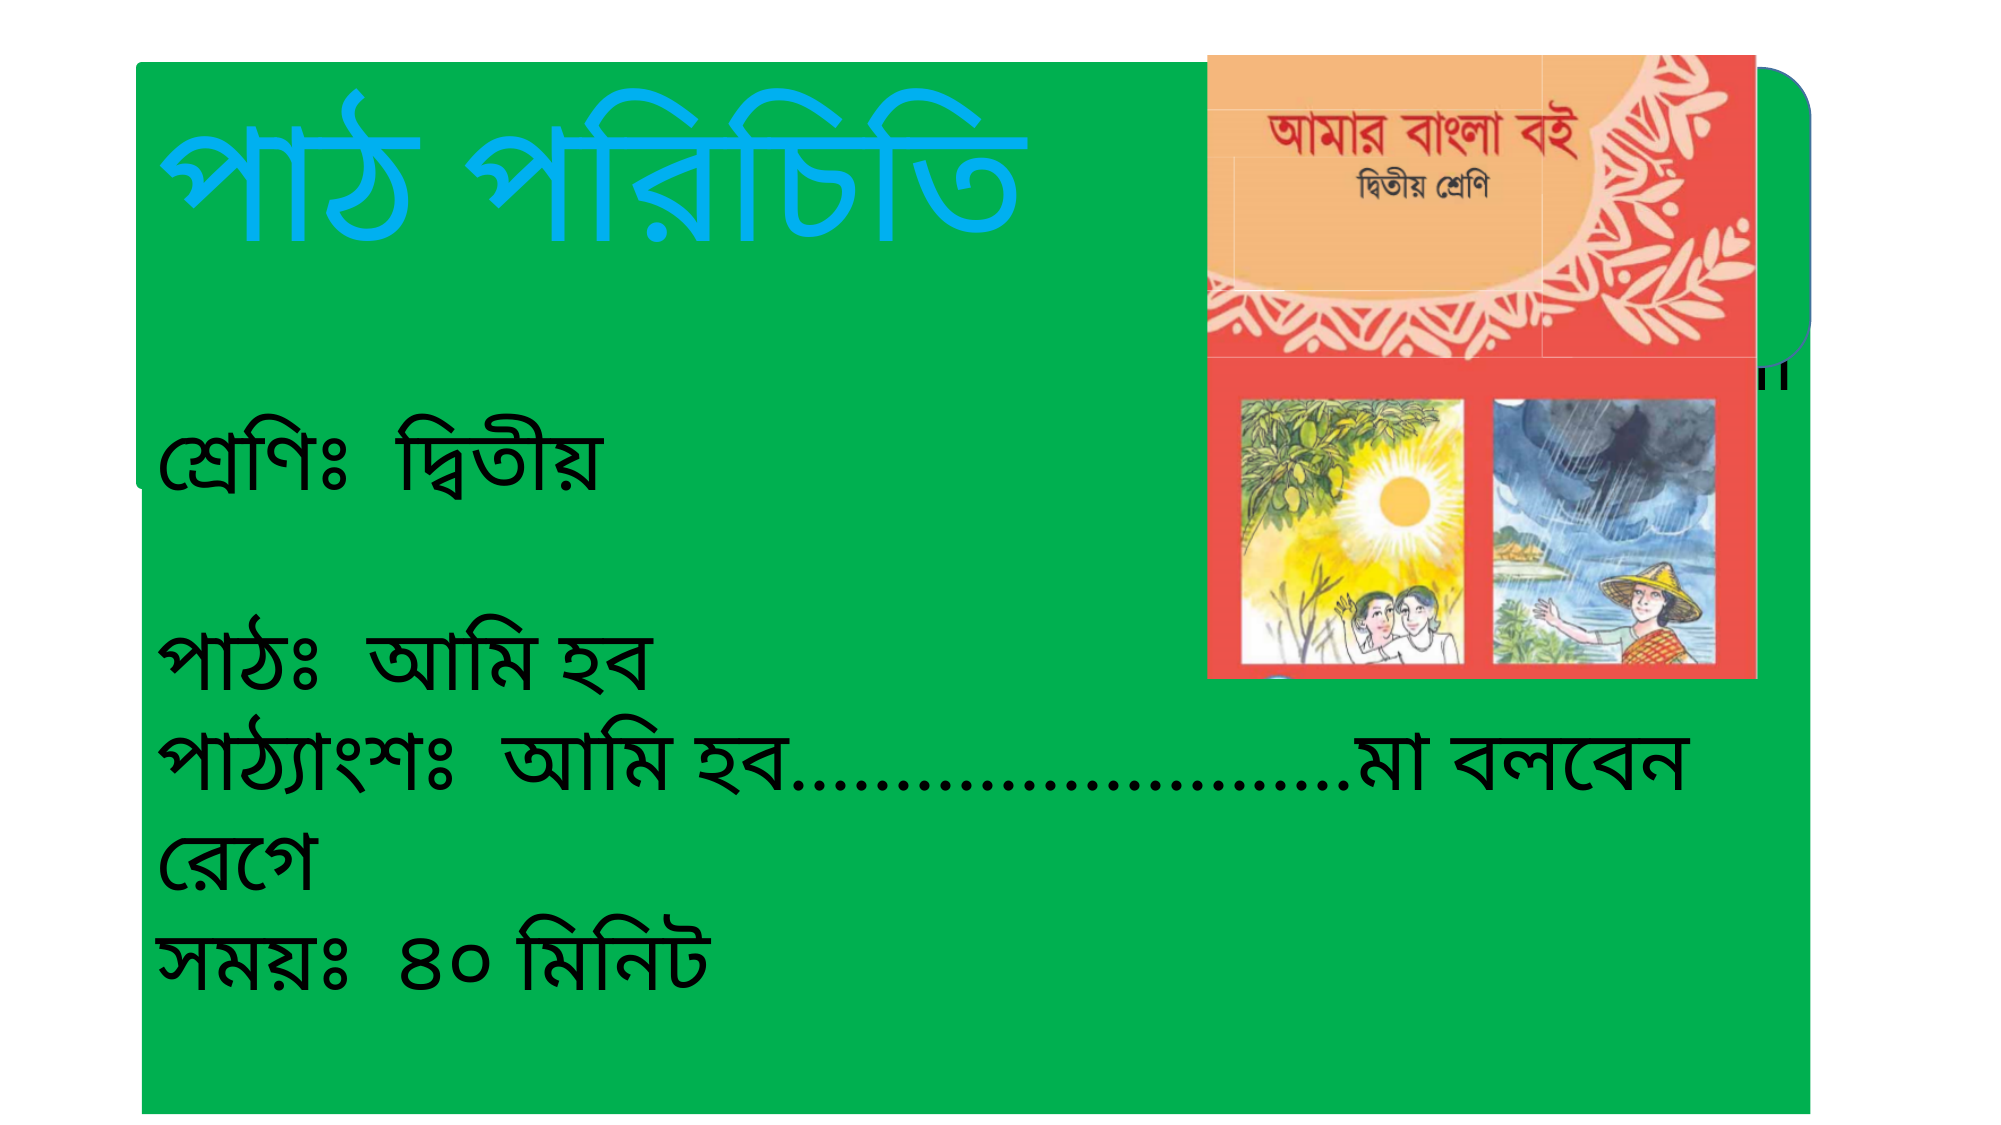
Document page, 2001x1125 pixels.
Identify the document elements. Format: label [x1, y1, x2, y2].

text_box [141, 55, 1811, 1123]
